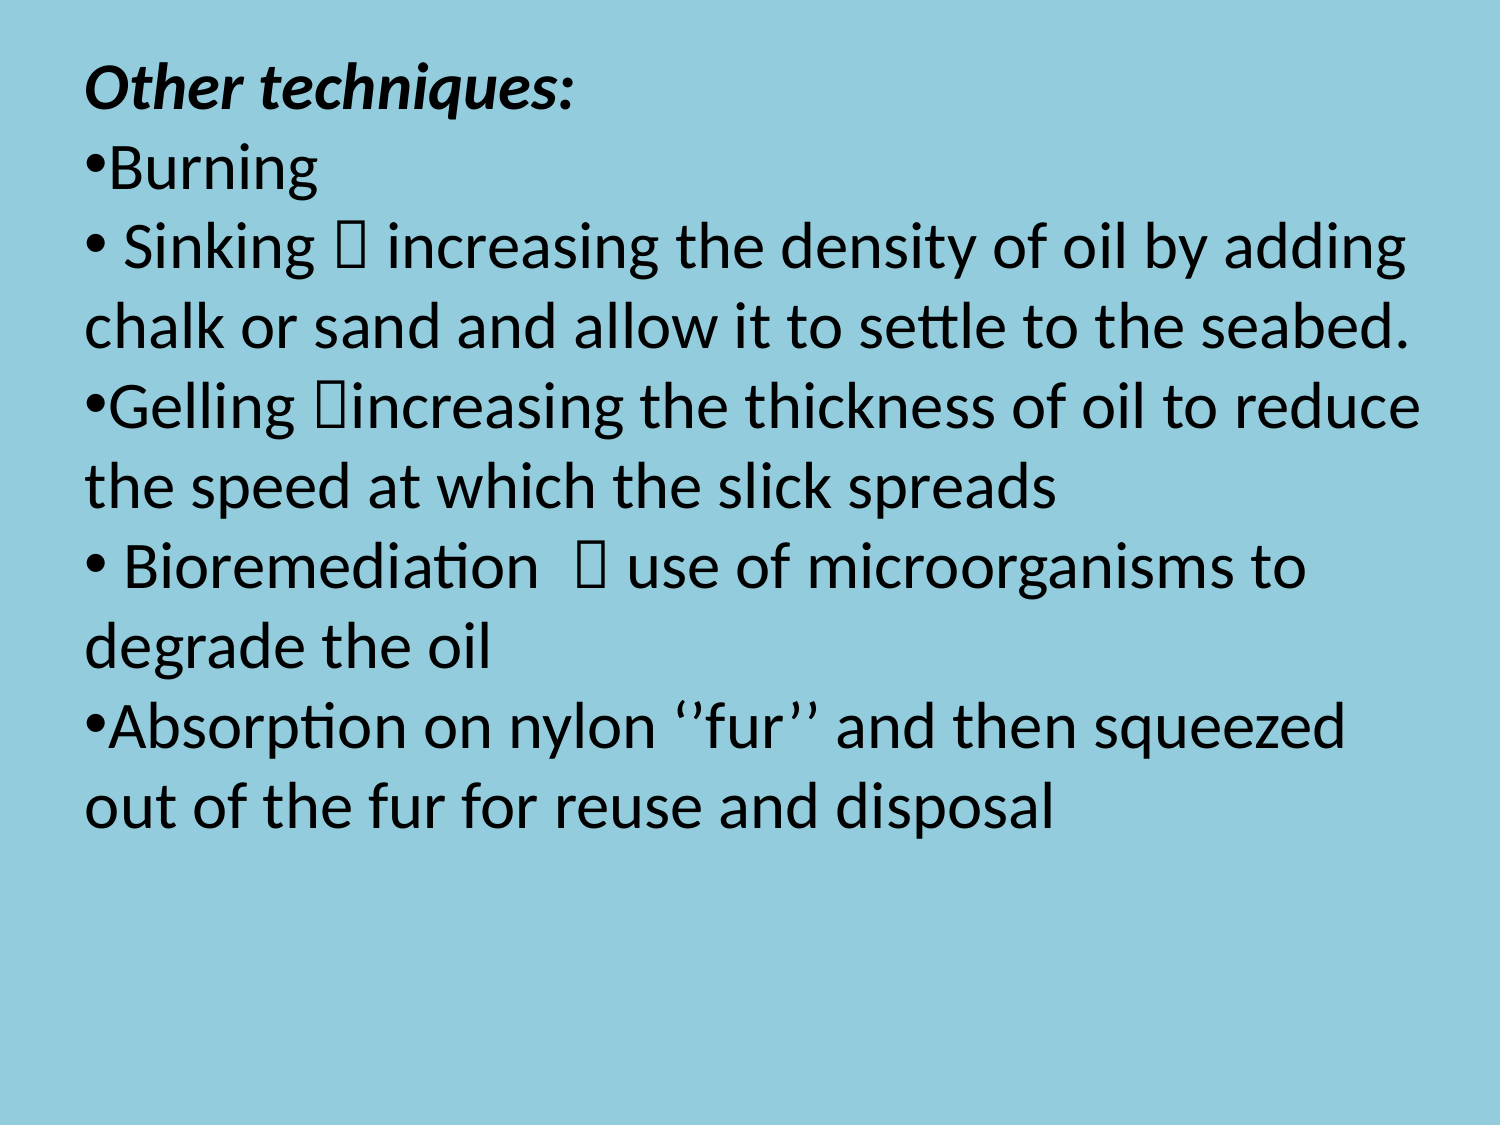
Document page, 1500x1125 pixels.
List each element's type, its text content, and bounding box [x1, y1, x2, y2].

text_box Other techniques: Burning Sinking  increasing the density of oil by adding chalk or sand and allow it to settle to the seabed. Gelling increasing the thickness of oil to reduce the speed at which the slick spreads Bioremediation  use of microorganisms to degrade the oil Absorption on nylon ‘’fur’’ and then squeezed out of the fur for reuse and disposal [70, 35, 1442, 930]
